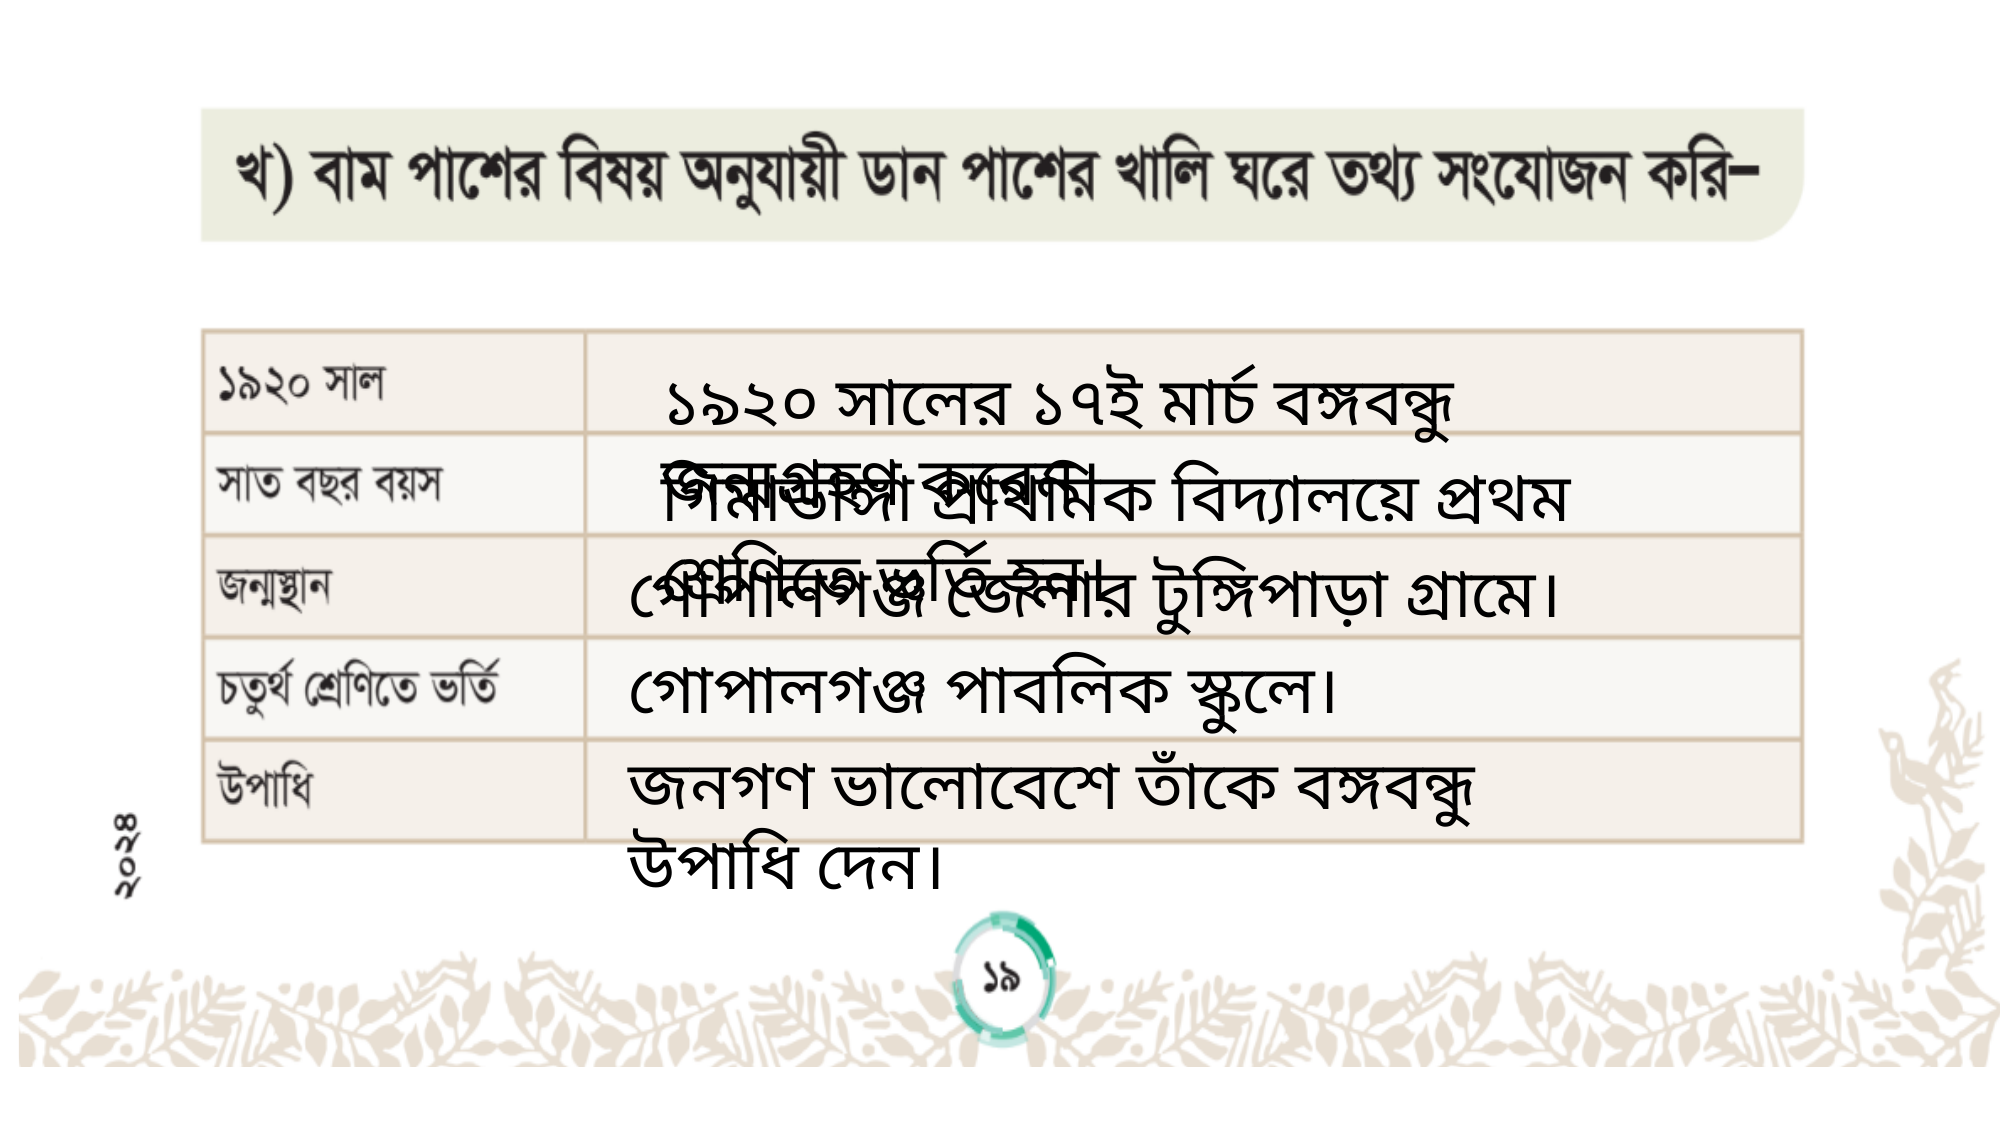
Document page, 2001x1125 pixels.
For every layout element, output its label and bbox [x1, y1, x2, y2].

picture [18, 94, 2000, 1067]
